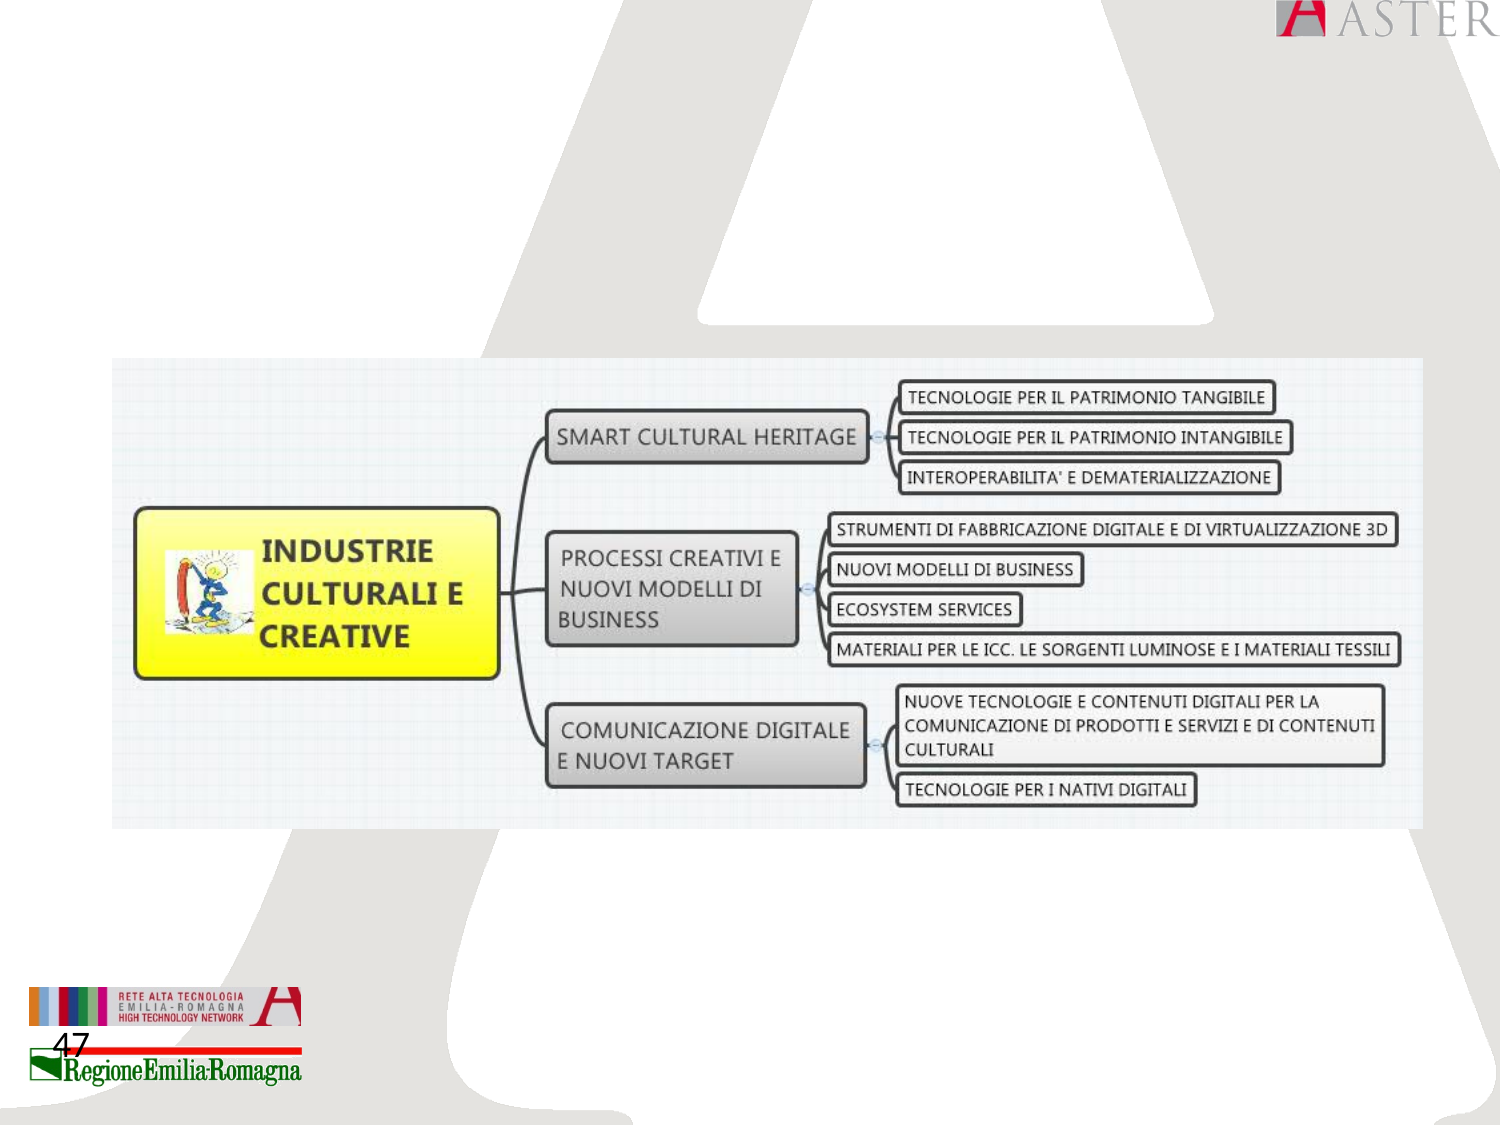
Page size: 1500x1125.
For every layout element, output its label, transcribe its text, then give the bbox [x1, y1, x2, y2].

picture [29, 1046, 37, 1087]
picture [29, 987, 301, 1026]
slide_number 47 [37, 1012, 113, 1088]
picture [112, 358, 1423, 829]
picture [1275, 0, 1500, 37]
picture [113, 1046, 302, 1087]
